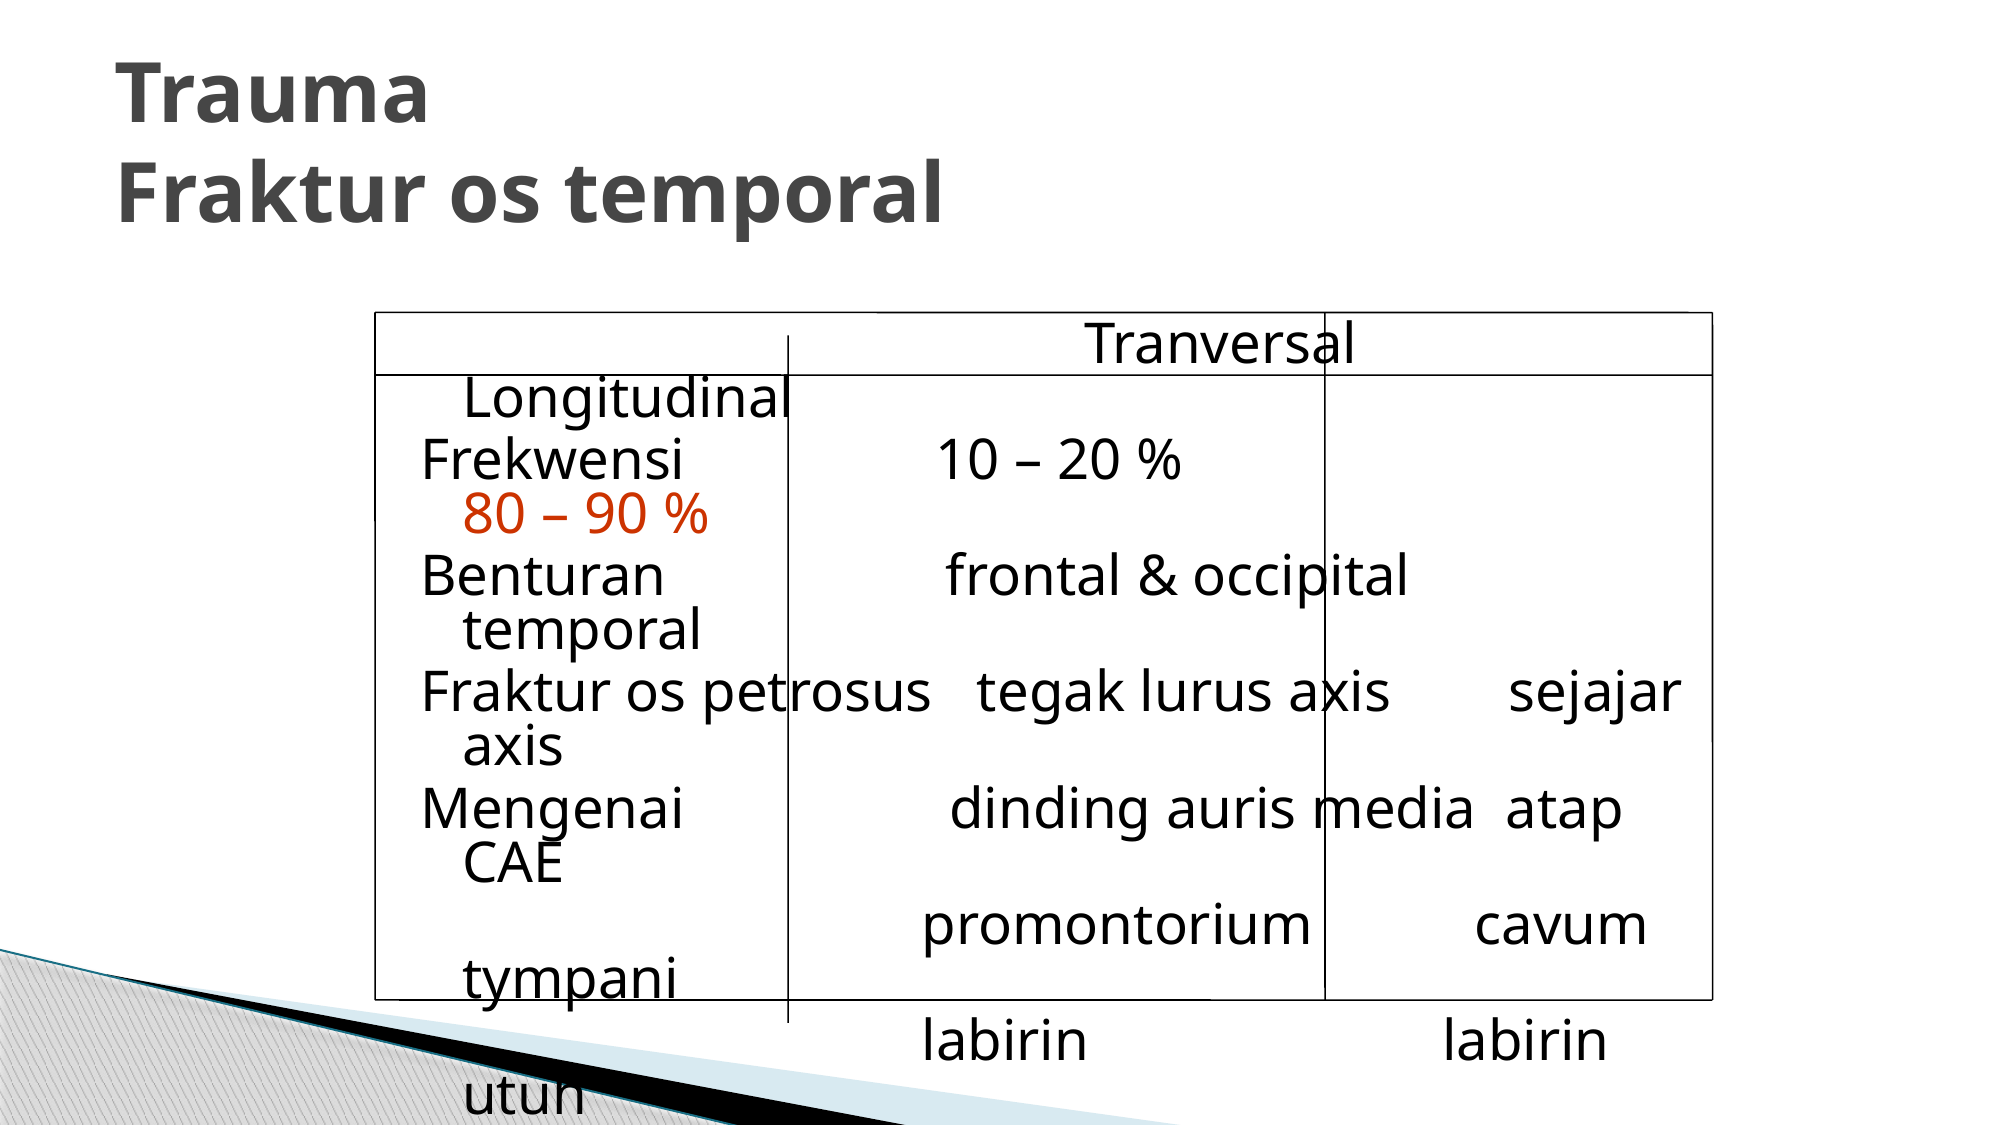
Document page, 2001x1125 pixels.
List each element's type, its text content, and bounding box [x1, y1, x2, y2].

list Tranversal Longitudinal Frekwensi 10 – 20 % 80 – 90 % Benturan frontal & occipital temporal Fraktur os petrosus tegak lurus axis sejajar axis Mengenai dinding auris media atap CAE promontorium cavum tympani labirin labirin utuh Gejala vertigo (+) vertigo (-) SNHL CHL MT utuh robek Parese N VII cepat lambat [387, 313, 1324, 375]
list Tranversal Longitudinal Frekwensi 10 – 20 % 80 – 90 % Benturan frontal & occipital temporal Fraktur os petrosus tegak lurus axis sejajar axis Mengenai dinding auris media atap CAE promontorium cavum tympani labirin labirin utuh Gejala vertigo (+) vertigo (-) SNHL CHL MT utuh robek Parese N VII cepat lambat [1325, 313, 1702, 375]
list Tranversal Longitudinal Frekwensi 10 – 20 % 80 – 90 % Benturan frontal & occipital temporal Fraktur os petrosus tegak lurus axis sejajar axis Mengenai dinding auris media atap CAE promontorium cavum tympani labirin labirin utuh Gejala vertigo (+) vertigo (-) SNHL CHL MT utuh robek Parese N VII cepat lambat [789, 376, 1702, 1000]
title Trauma Fraktur os temporal [99, 45, 1900, 233]
list Tranversal Longitudinal Frekwensi 10 – 20 % 80 – 90 % Benturan frontal & occipital temporal Fraktur os petrosus tegak lurus axis sejajar axis Mengenai dinding auris media atap CAE promontorium cavum tympani labirin labirin utuh Gejala vertigo (+) vertigo (-) SNHL CHL MT utuh robek Parese N VII cepat lambat [387, 376, 788, 999]
